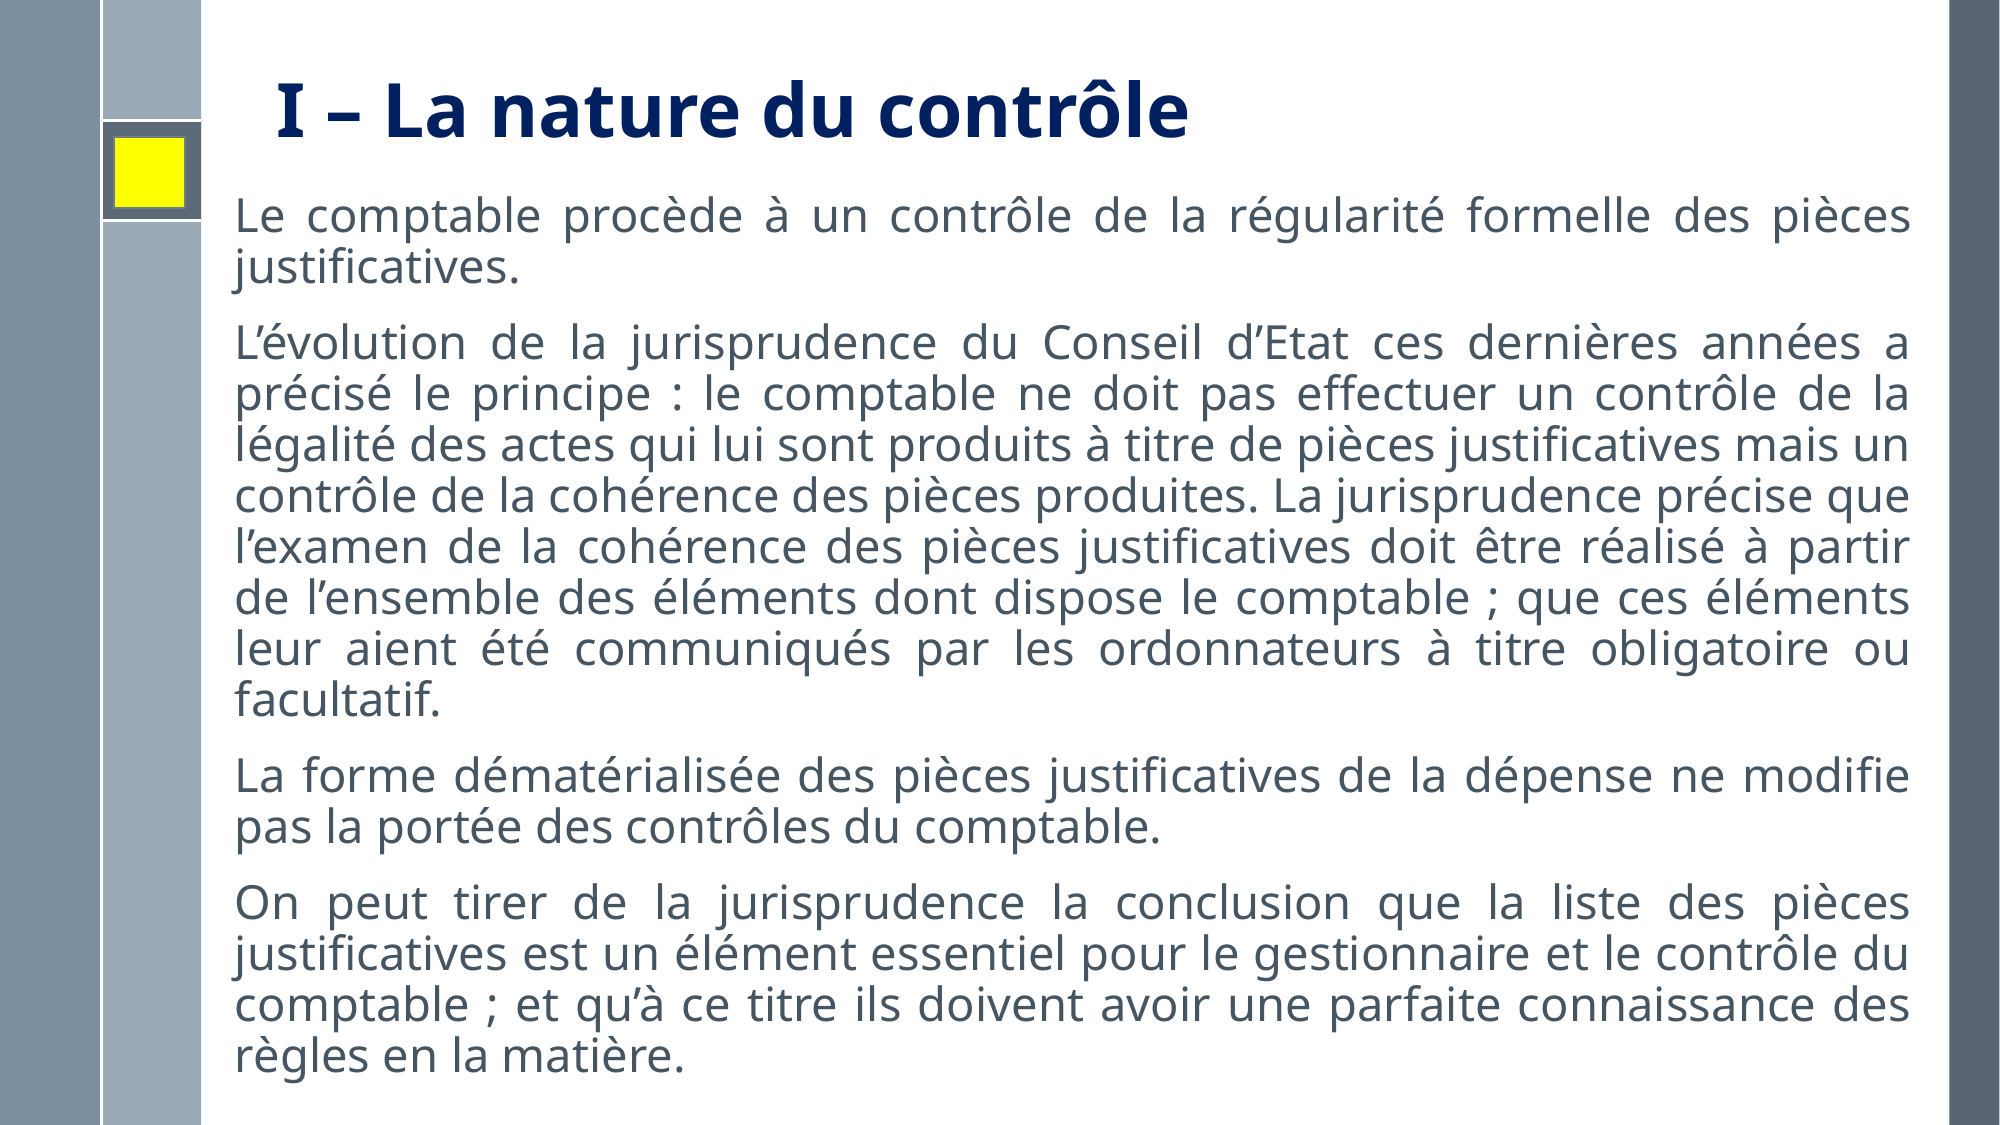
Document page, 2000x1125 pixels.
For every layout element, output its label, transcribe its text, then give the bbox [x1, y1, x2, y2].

list Le comptable procède à un contrôle de la régularité formelle des pièces justificatives. L’évolution de la jurisprudence du Conseil d’Etat ces dernières années a précisé le principe : le comptable ne doit pas effectuer un contrôle de la légalité des actes qui lui sont produits à titre de pièces justificatives mais un contrôle de la cohérence des pièces produites. La jurisprudence précise que l’examen de la cohérence des pièces justificatives doit être réalisé à partir de l’ensemble des éléments dont dispose le comptable ; que ces éléments leur aient été communiqués par les ordonnateurs à titre obligatoire ou facultatif. La forme dématérialisée des pièces justificatives de la dépense ne modifie pas la portée des contrôles du comptable. On peut tirer de la jurisprudence la conclusion que la liste des pièces justificatives est un élément essentiel pour le gestionnaire et le contrôle du comptable ; et qu’à ce titre ils doivent avoir une parfaite connaissance des règles en la matière. [220, 184, 1930, 1094]
text_box [113, 136, 186, 209]
title I – La nature du contrôle [261, 29, 1867, 161]
